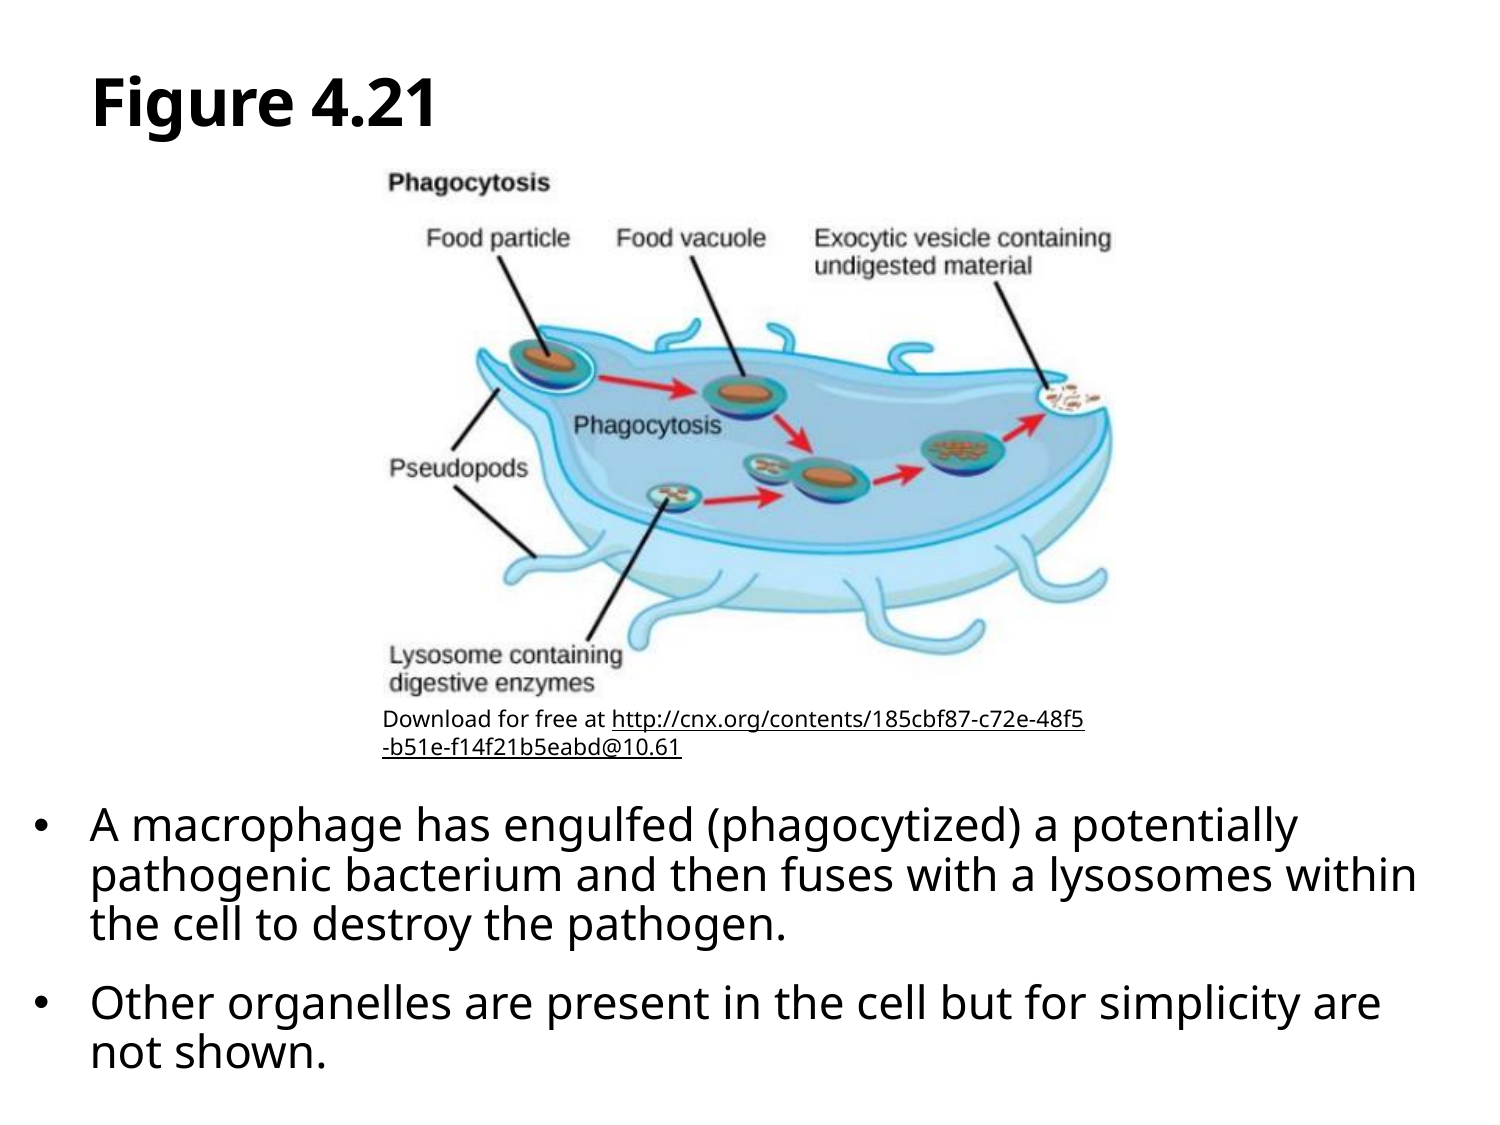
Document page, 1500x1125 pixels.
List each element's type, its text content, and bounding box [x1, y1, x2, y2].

picture [356, 168, 1143, 699]
list A macrophage has engulfed (phagocytized) a potentially pathogenic bacterium and then fuses with a lysosomes within the cell to destroy the pathogen. Other organelles are present in the cell but for simplicity are not shown. [33, 794, 1442, 1080]
text_box Download for free at http://cnx.org/contents/185cbf87-c72e-48f5 -b51e-f14f21b5eabd@10.61 [367, 707, 1142, 768]
title Figure 4.21 [75, 39, 1398, 148]
